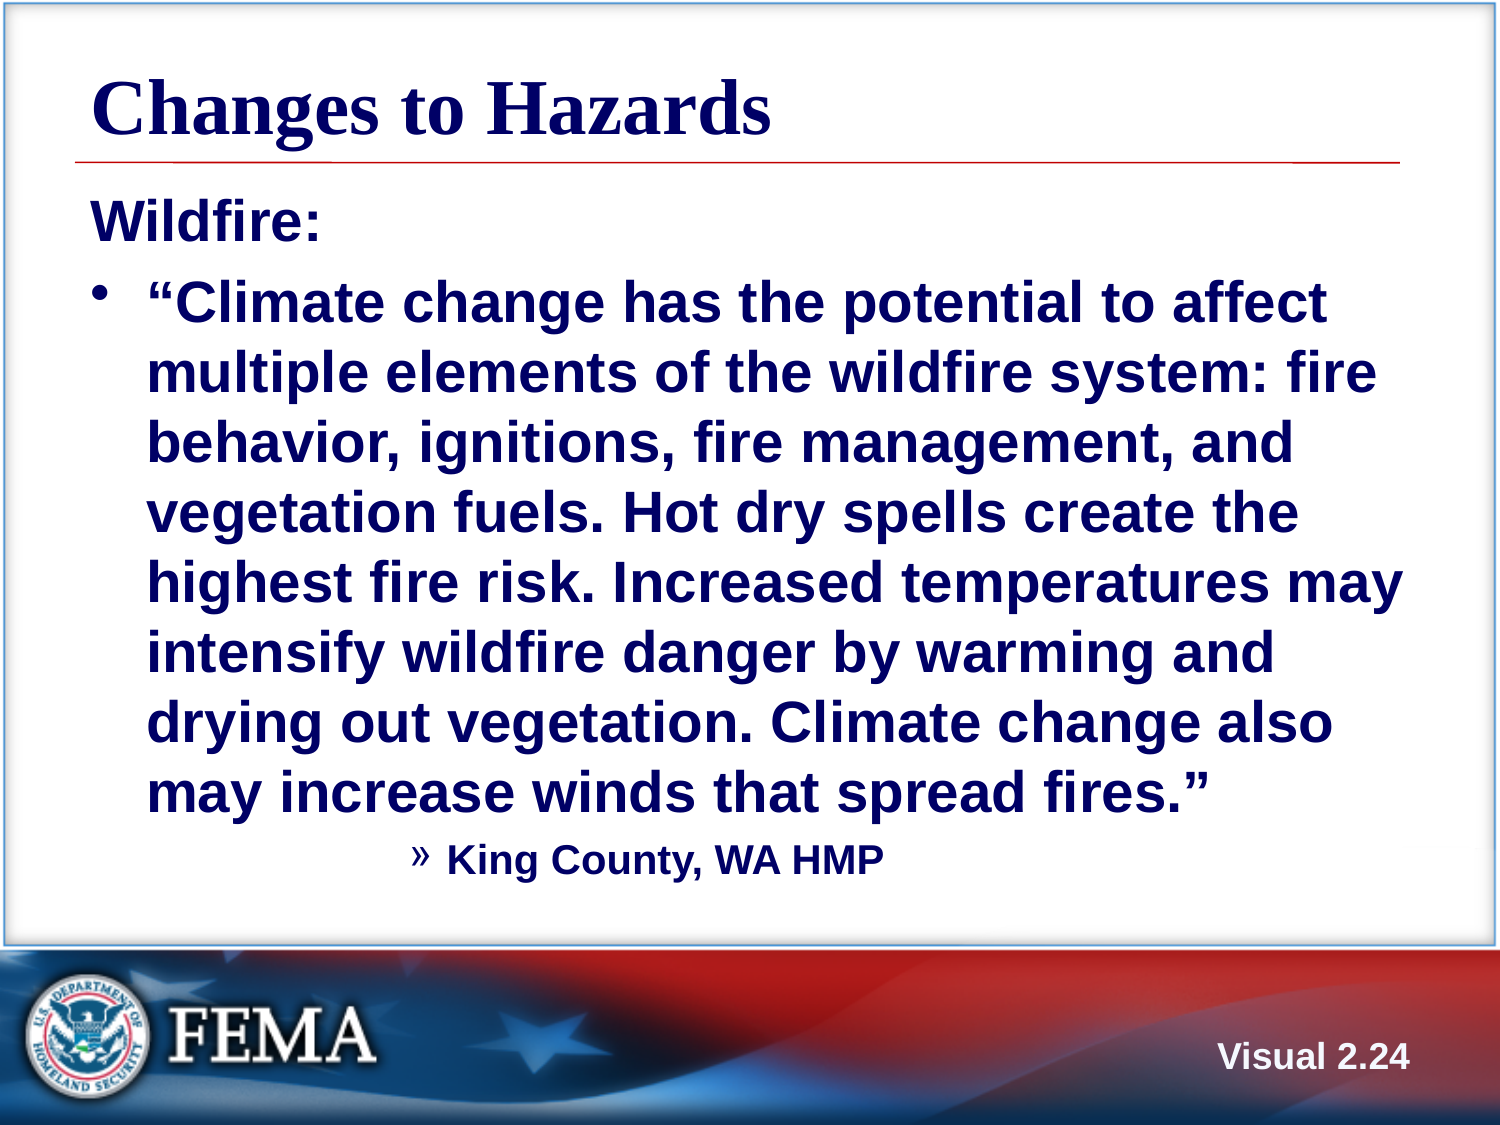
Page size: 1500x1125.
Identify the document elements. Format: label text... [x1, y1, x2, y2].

list Wildfire: “Climate change has the potential to affect multiple elements of the wildfire system: fire behavior, ignitions, fire management, and vegetation fuels. Hot dry spells create the highest fire risk. Increased temperatures may intensify wildfire danger by warming and drying out vegetation. Climate change also may increase winds that spread fires.” King County, WA HMP [74, 175, 1426, 938]
slide_number Visual 2.23 [1074, 1024, 1425, 1103]
title Changes to Hazards [74, 49, 1426, 156]
picture [0, 0, 1500, 1125]
